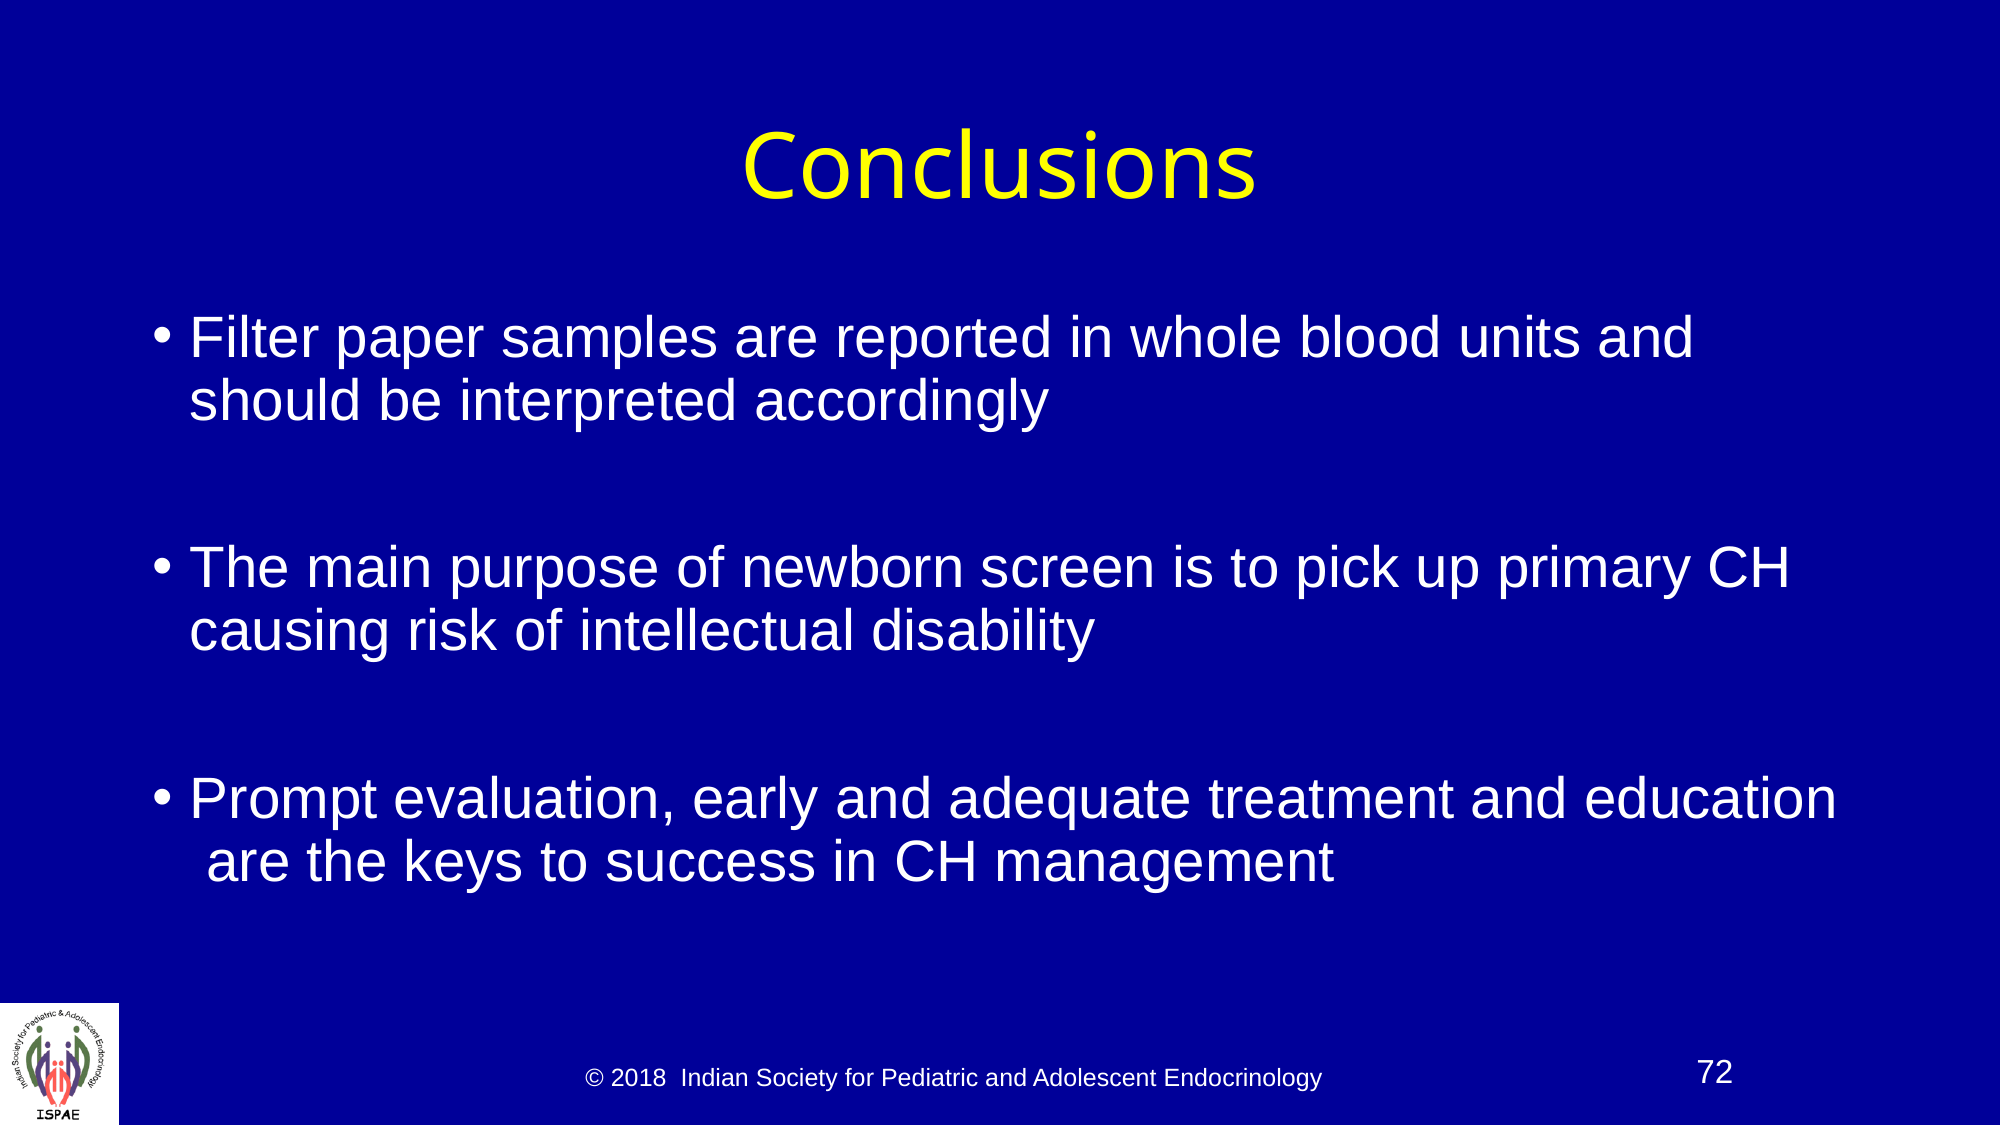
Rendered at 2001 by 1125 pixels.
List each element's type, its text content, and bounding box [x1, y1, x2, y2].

title Conclusions [137, 59, 1863, 278]
list Filter paper samples are reported in whole blood units and should be interpreted accordingly The main purpose of newborn screen is to pick up primary CH causing risk of intellectual disability Prompt evaluation, early and adequate treatment and education are the keys to success in CH management [137, 299, 1863, 1014]
slide_number 72 [1489, 1042, 1940, 1103]
footer © 2018 Indian Society for Pediatric and Adolescent Endocrinology [566, 1042, 1344, 1110]
picture [0, 1003, 119, 1125]
